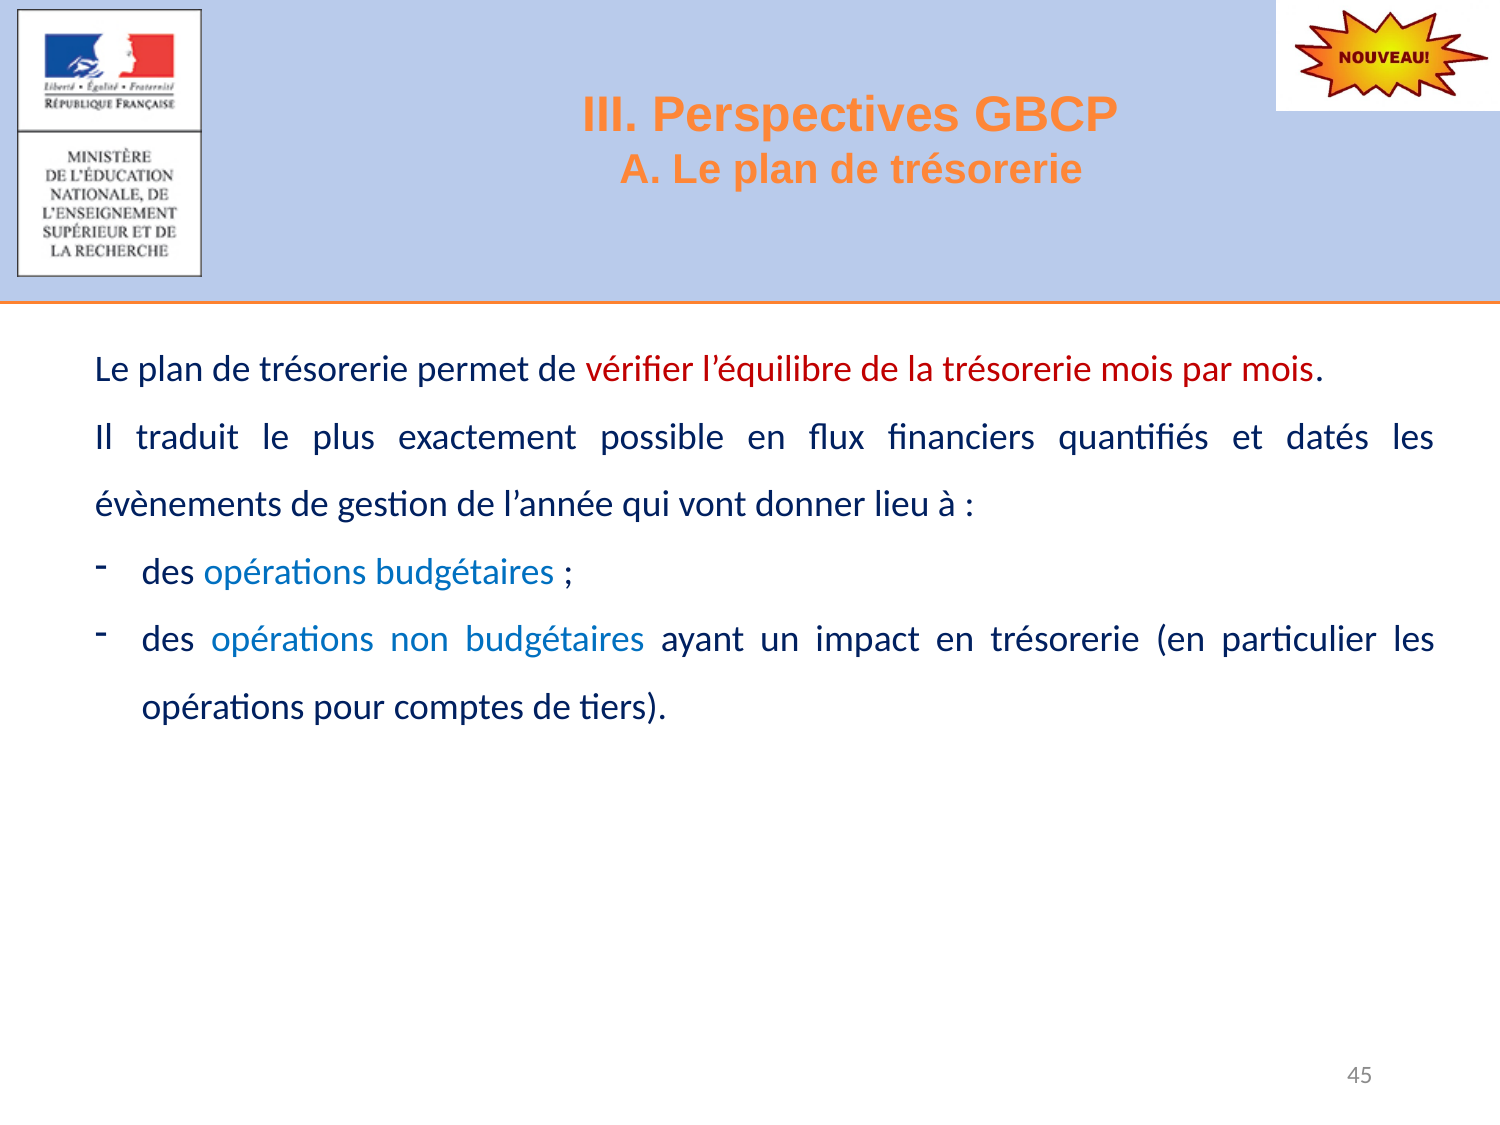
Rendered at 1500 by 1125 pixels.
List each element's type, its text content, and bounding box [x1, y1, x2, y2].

picture [17, 9, 202, 277]
slide_number 45 [1074, 1046, 1388, 1100]
text_box Le plan de trésorerie permet de vérifier l’équilibre de la trésorerie mois par mois. Il traduit le plus exactement possible en flux financiers quantifiés et datés les évènements de gestion de l’année qui vont donner lieu à : des opérations budgétaires ; des opérations non budgétaires ayant un impact en trésorerie (en particulier les opérations pour comptes de tiers). [80, 314, 1451, 735]
text_box III. Perspectives GBCP A. Le plan de trésorerie [360, 42, 1343, 231]
picture [1275, 0, 1500, 111]
